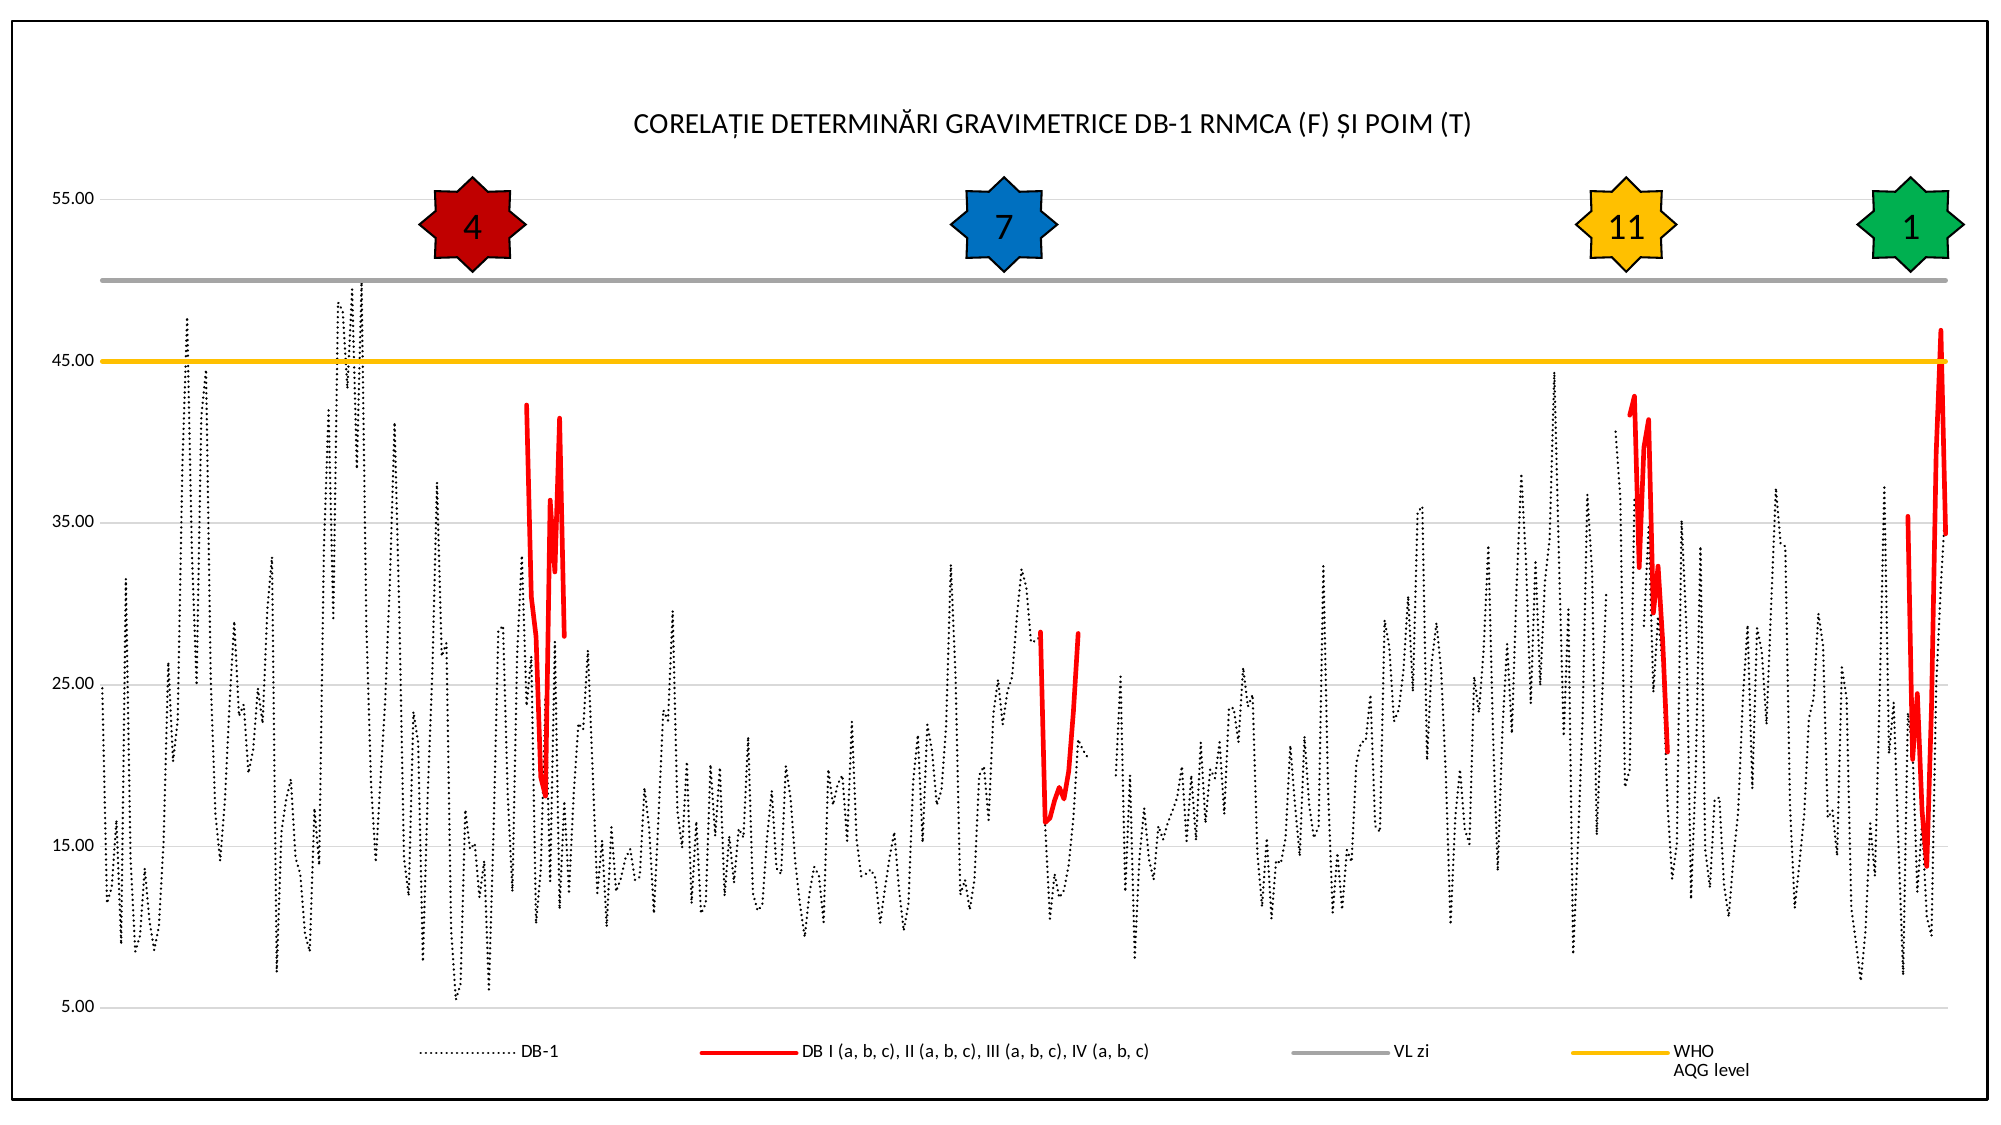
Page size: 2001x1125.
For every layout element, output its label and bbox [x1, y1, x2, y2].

chart [11, 19, 1989, 1101]
